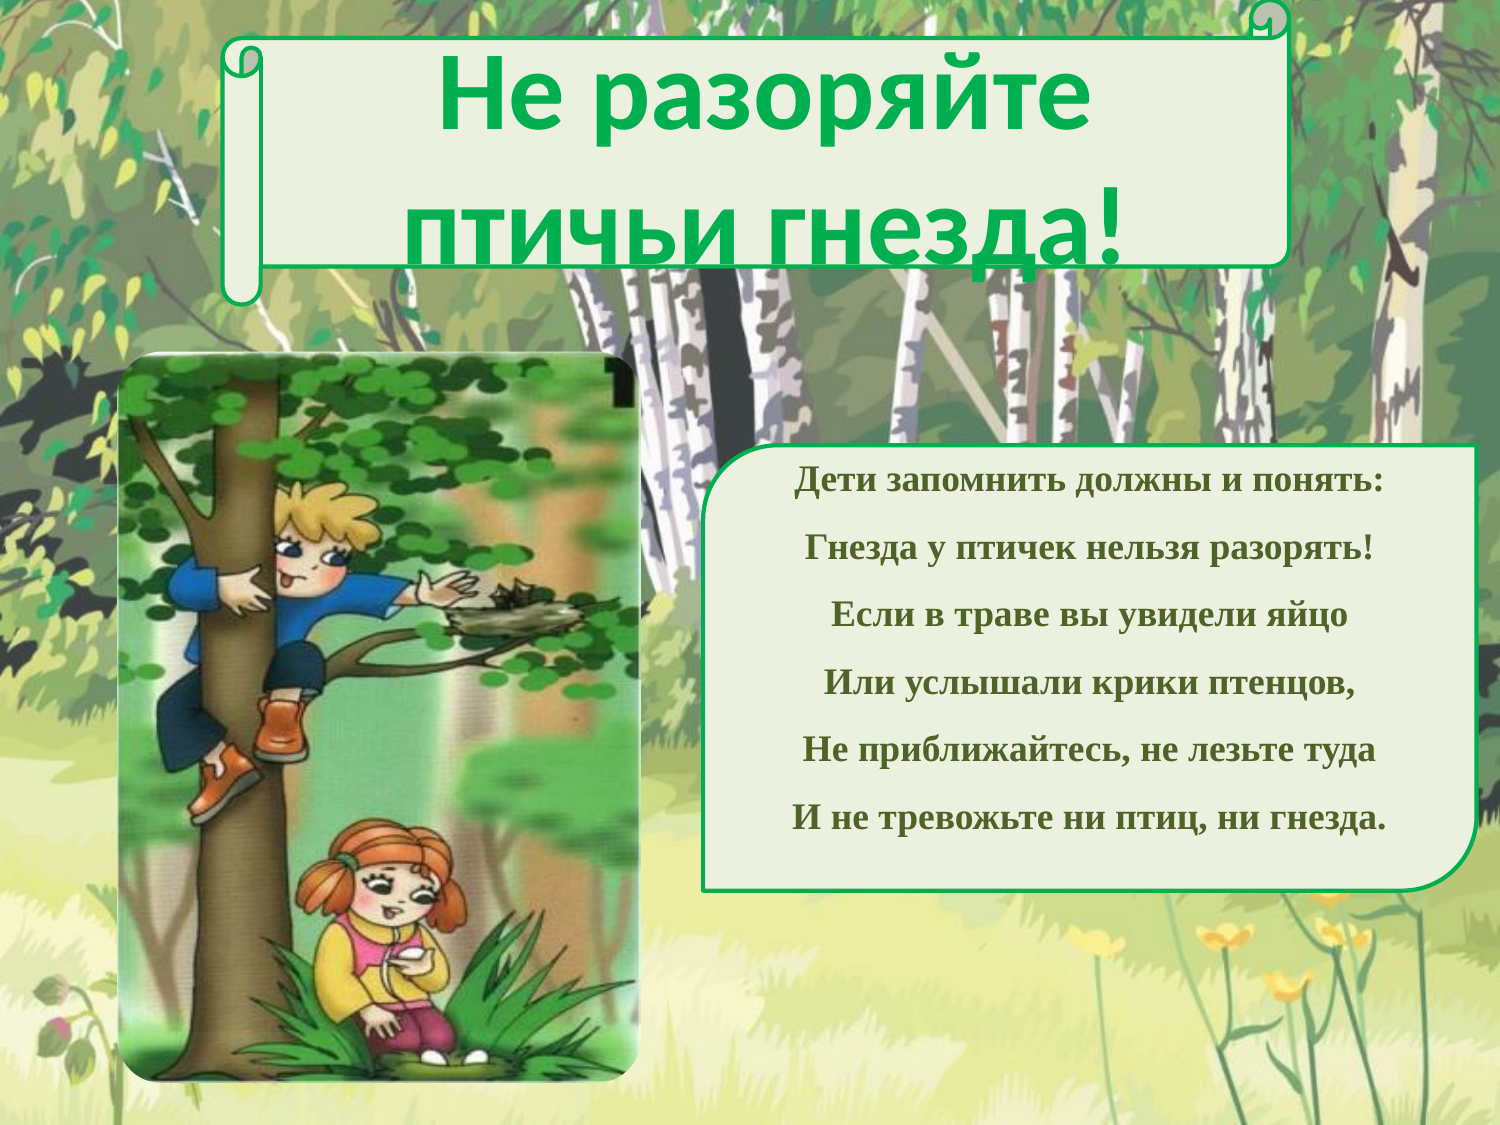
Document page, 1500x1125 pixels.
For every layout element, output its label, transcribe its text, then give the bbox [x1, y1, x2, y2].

text_box Не разоряйте птичьи гнезда! [220, 0, 1292, 307]
picture [116, 351, 642, 1084]
text_box Дети запомнить должны и понять: Гнезда у птичек нельзя разорять! Если в траве вы увидели яйцо Или услышали крики птенцов, Не приближайтесь, не лезьте туда И не тревожьте ни птиц, ни гнезда. [701, 443, 1479, 893]
